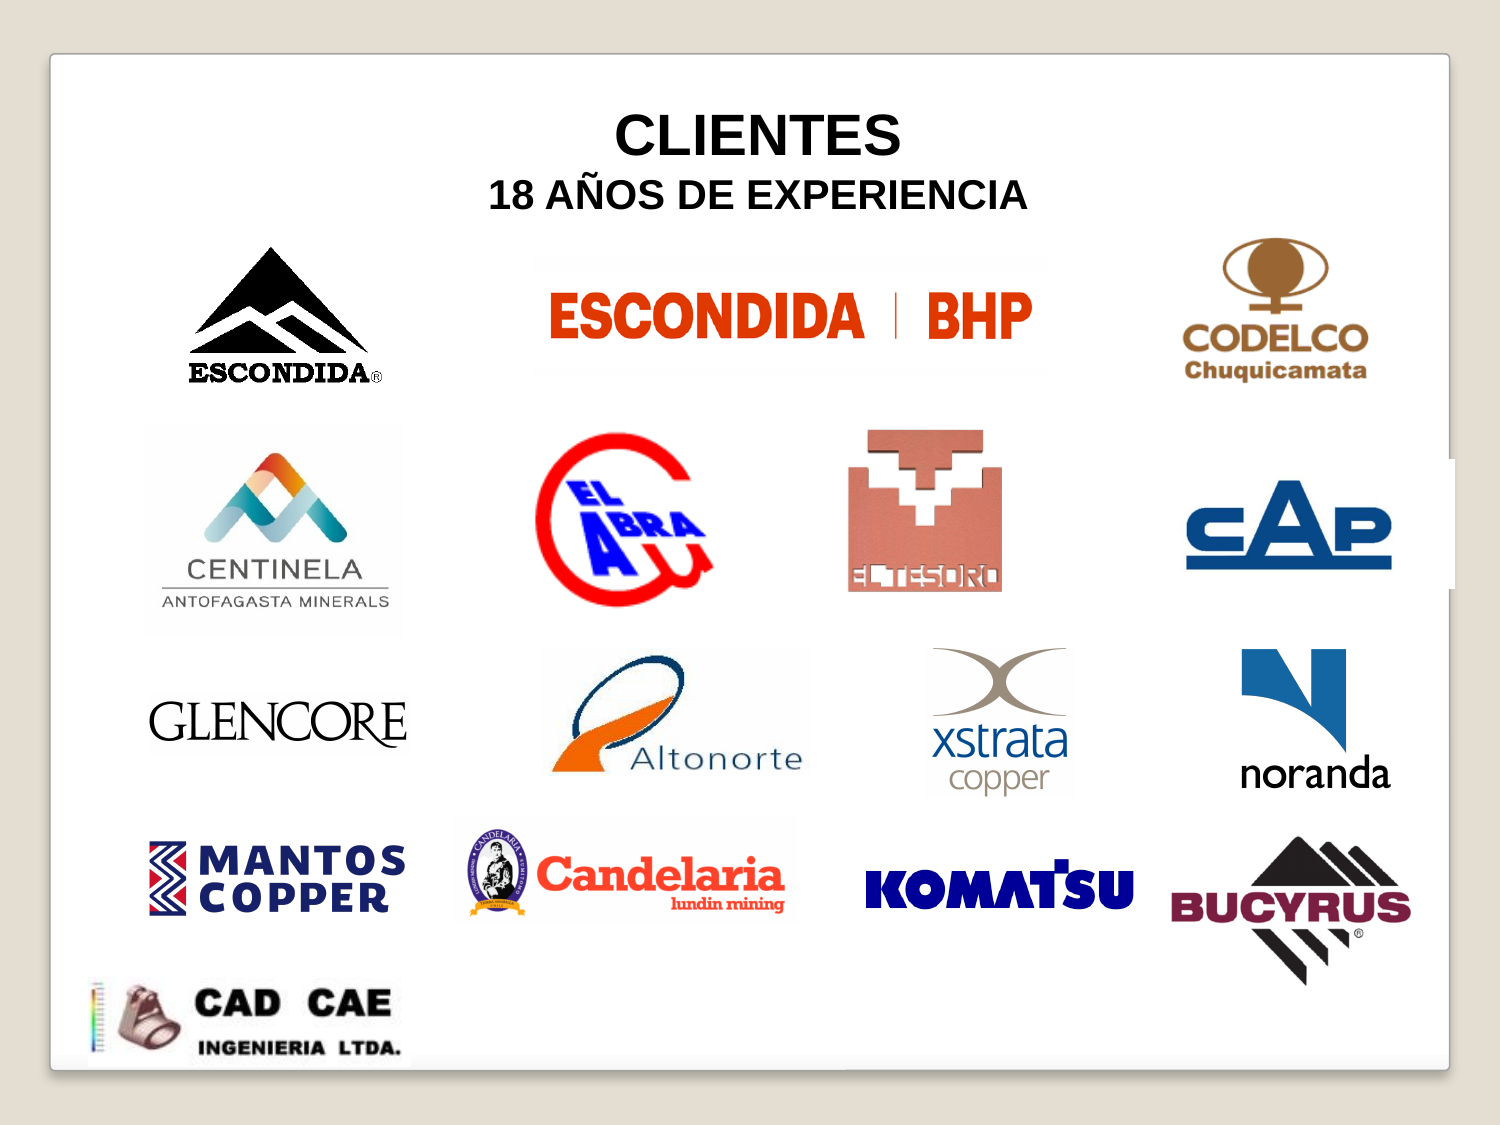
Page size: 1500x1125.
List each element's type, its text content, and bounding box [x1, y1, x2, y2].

picture [88, 977, 412, 1067]
picture [541, 648, 811, 776]
picture [182, 243, 385, 385]
picture [864, 807, 1135, 961]
picture [924, 648, 1075, 797]
text_box [0, 0, 1500, 74]
picture [117, 831, 437, 928]
picture [525, 425, 732, 622]
picture [146, 694, 412, 756]
picture [1174, 237, 1377, 385]
picture [1123, 459, 1456, 590]
picture [847, 429, 1003, 594]
picture [534, 255, 1049, 377]
picture [454, 814, 798, 926]
text_box CLIENTES 18 AÑOS DE EXPERIENCIA [64, 90, 1453, 253]
picture [1161, 614, 1418, 991]
picture [145, 422, 405, 638]
